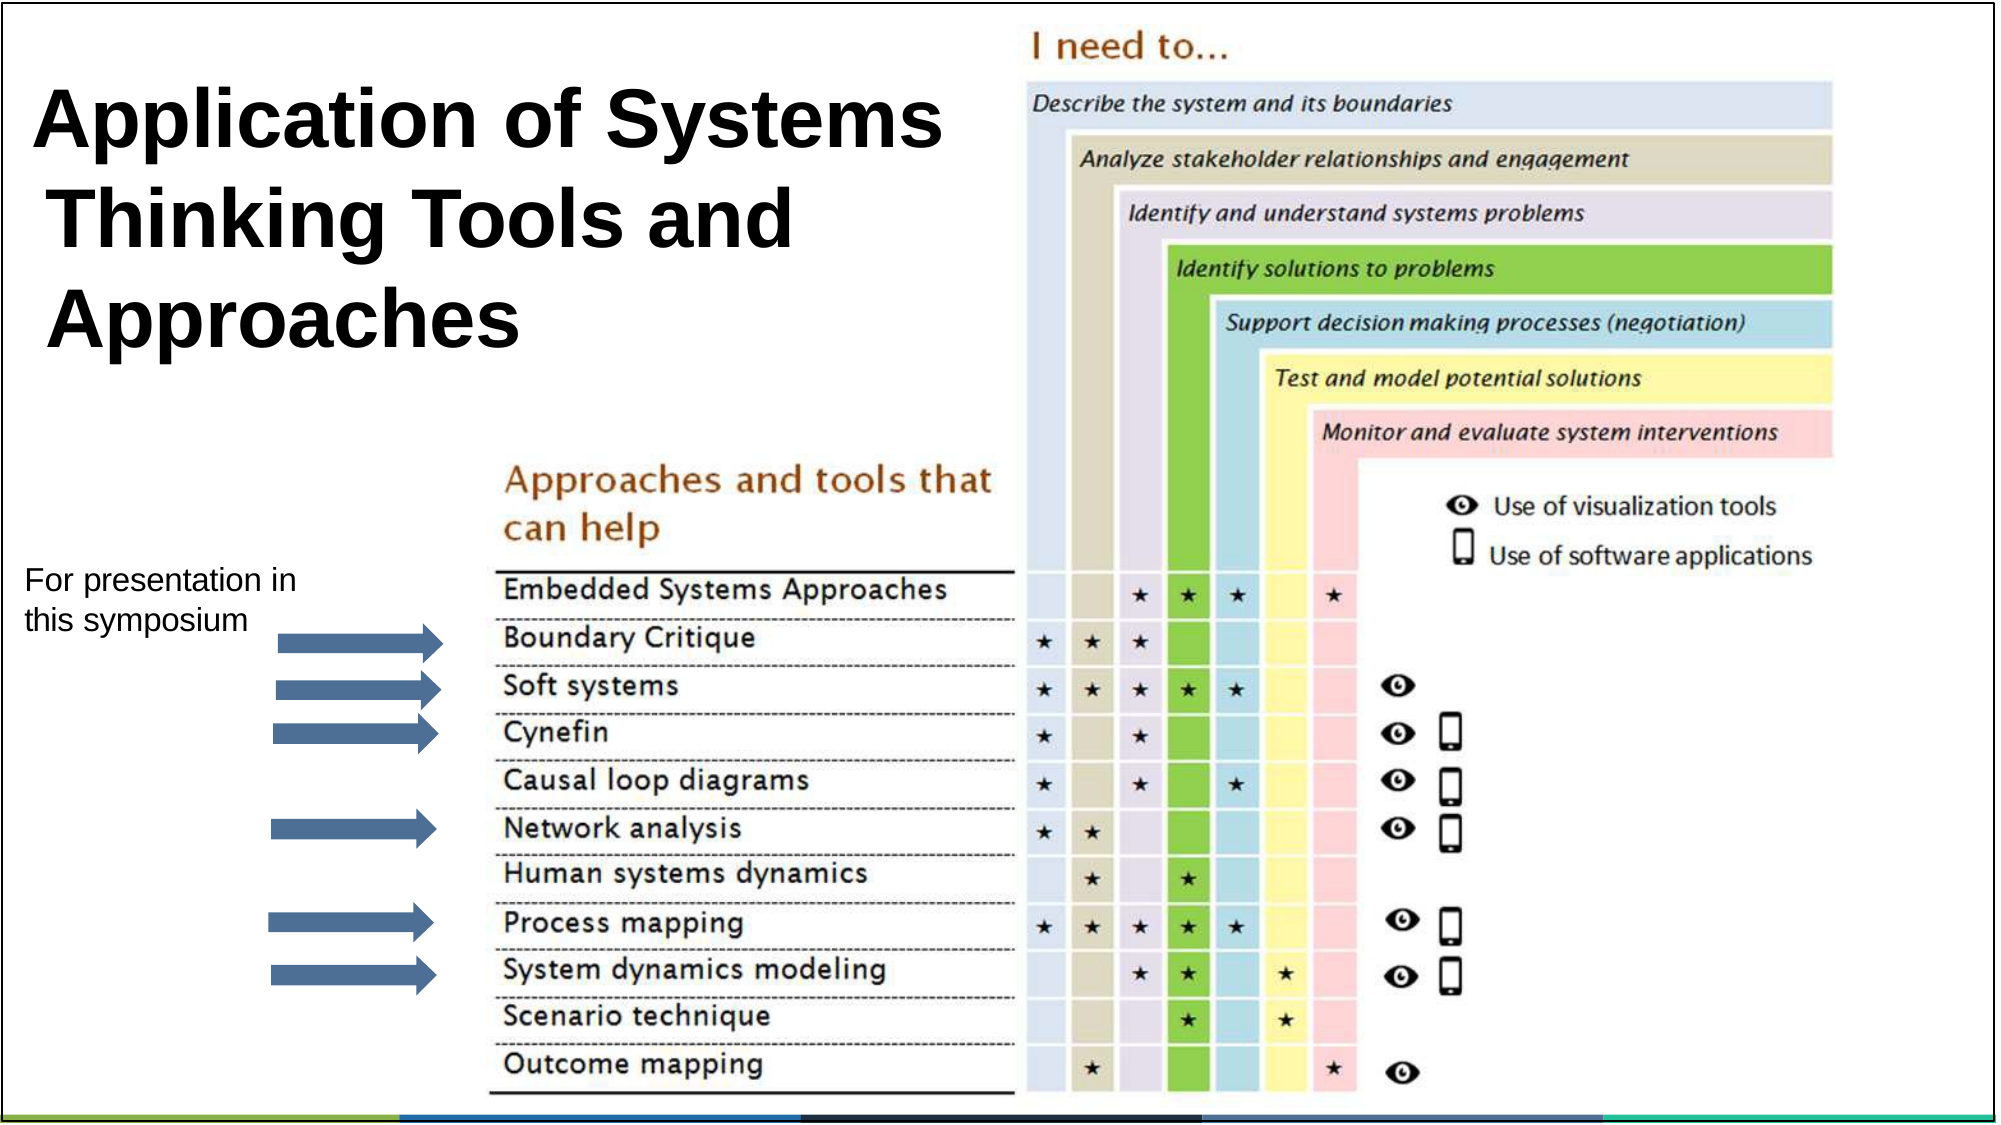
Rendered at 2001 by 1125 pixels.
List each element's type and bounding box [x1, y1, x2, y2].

text_box [1, 2, 1994, 1114]
picture [486, 24, 1835, 1108]
text_box [0, 1114, 1996, 1124]
